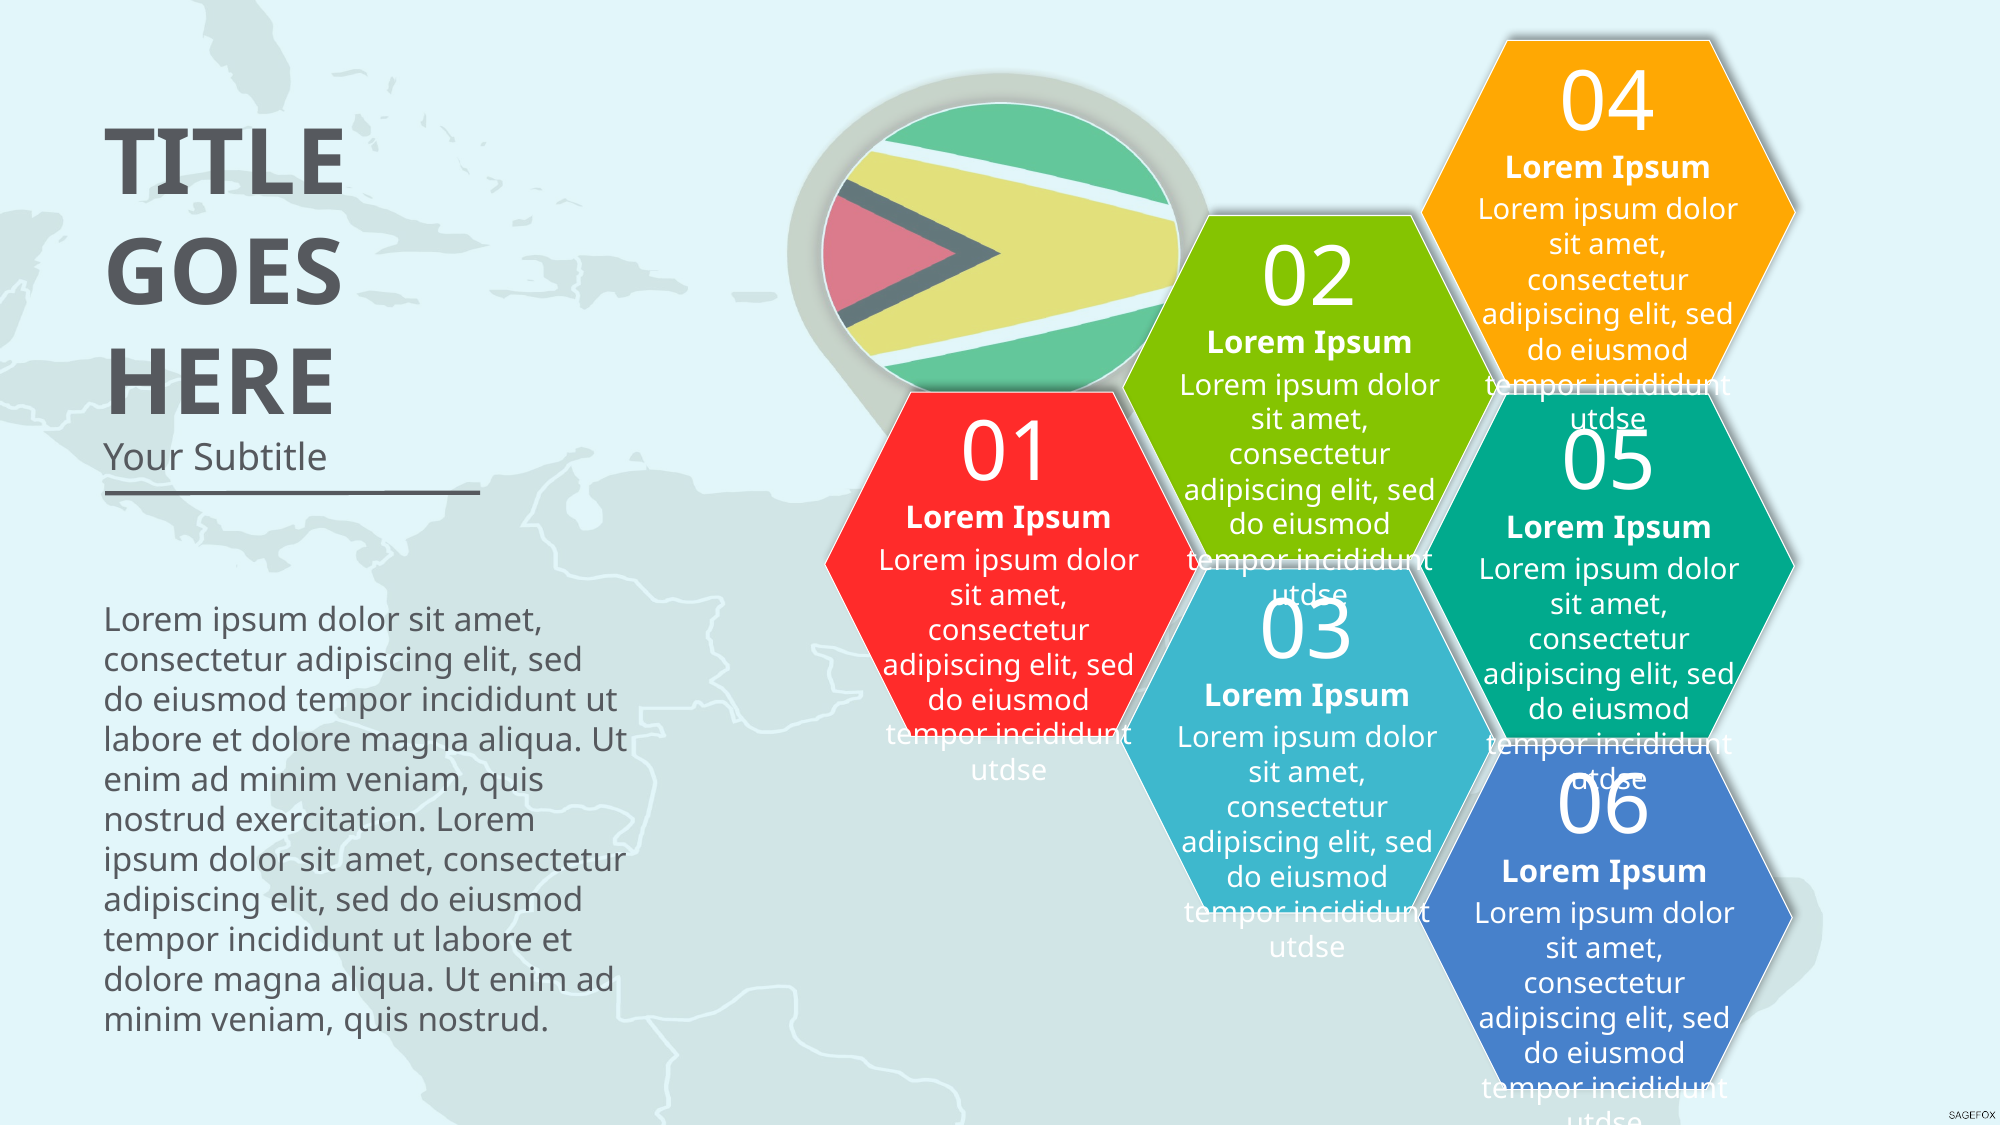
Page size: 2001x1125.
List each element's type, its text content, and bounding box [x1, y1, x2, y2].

text_box [1490, 708, 1725, 737]
text_box [1488, 349, 1729, 386]
text_box [1746, 822, 1794, 1013]
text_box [867, 389, 1151, 699]
text_box [1187, 876, 1429, 915]
text_box [1193, 524, 1430, 558]
text_box [1122, 294, 1168, 473]
text_box [1151, 466, 1195, 663]
text_box [1420, 556, 1425, 566]
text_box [1168, 214, 1452, 524]
text_box [1119, 650, 1165, 832]
text_box [823, 477, 867, 652]
text_box Lorem ipsum dolor sit amet, consectetur adipiscing elit, sed do eiusmod tempor incididunt ut labore et dolore magna aliqua. Ut enim ad minim veniam, quis nostrud exercitation. Lorem ipsum dolor sit amet, consectetur adipiscing elit, sed do eiusmod tempor incididunt ut labore et dolore magna aliqua. Ut enim ad minim veniam, quis nostrud. [88, 591, 647, 1045]
text_box [1503, 392, 1540, 398]
text_box TITLE GOES HERE Your Subtitle [88, 95, 574, 591]
text_box [1191, 556, 1199, 566]
text_box [1751, 477, 1796, 656]
text_box [1484, 1052, 1727, 1091]
text_box [1750, 119, 1797, 306]
text_box [1543, 392, 1712, 398]
text_box [1449, 646, 1495, 836]
text_box [1426, 470, 1467, 662]
text_box [1420, 120, 1466, 305]
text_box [0, 0, 2000, 1125]
text_box [1417, 825, 1463, 1010]
text_box [890, 699, 1133, 738]
picture [1925, 0, 2001, 1125]
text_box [1466, 39, 1750, 349]
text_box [1467, 398, 1751, 708]
text_box [1452, 295, 1497, 480]
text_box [1165, 566, 1449, 876]
